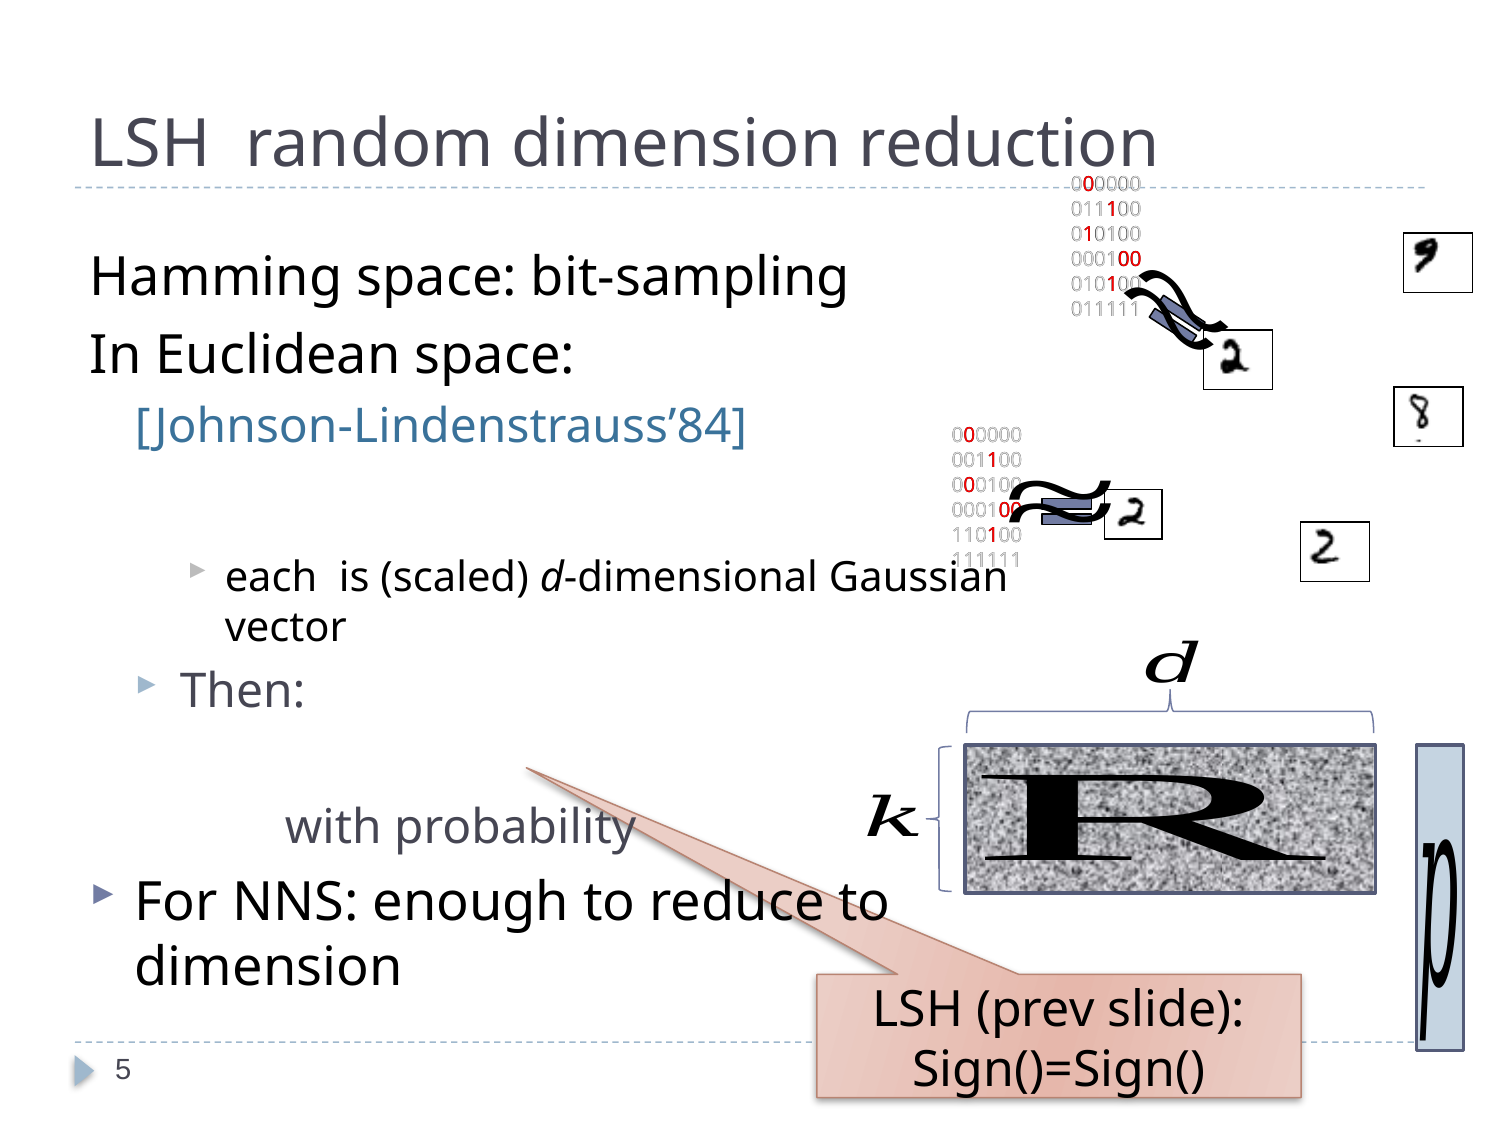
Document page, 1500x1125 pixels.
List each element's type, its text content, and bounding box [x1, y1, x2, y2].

picture [1394, 387, 1463, 447]
text_box 000000 011100 010100 000100 010100 011111 [1056, 163, 1157, 328]
text_box [1157, 309, 1173, 333]
picture [967, 747, 1374, 891]
text_box [925, 745, 952, 893]
text_box [1041, 514, 1092, 525]
text_box [1041, 498, 1092, 509]
text_box [1173, 320, 1197, 341]
text_box 000000 001100 000100 000100 110100 111111 [936, 414, 1038, 579]
picture [1300, 522, 1369, 581]
text_box [965, 688, 1375, 734]
picture [1404, 233, 1473, 292]
text_box [1160, 295, 1202, 331]
picture [1203, 330, 1272, 389]
slide_number 5 [100, 1042, 426, 1103]
picture [1104, 489, 1162, 539]
